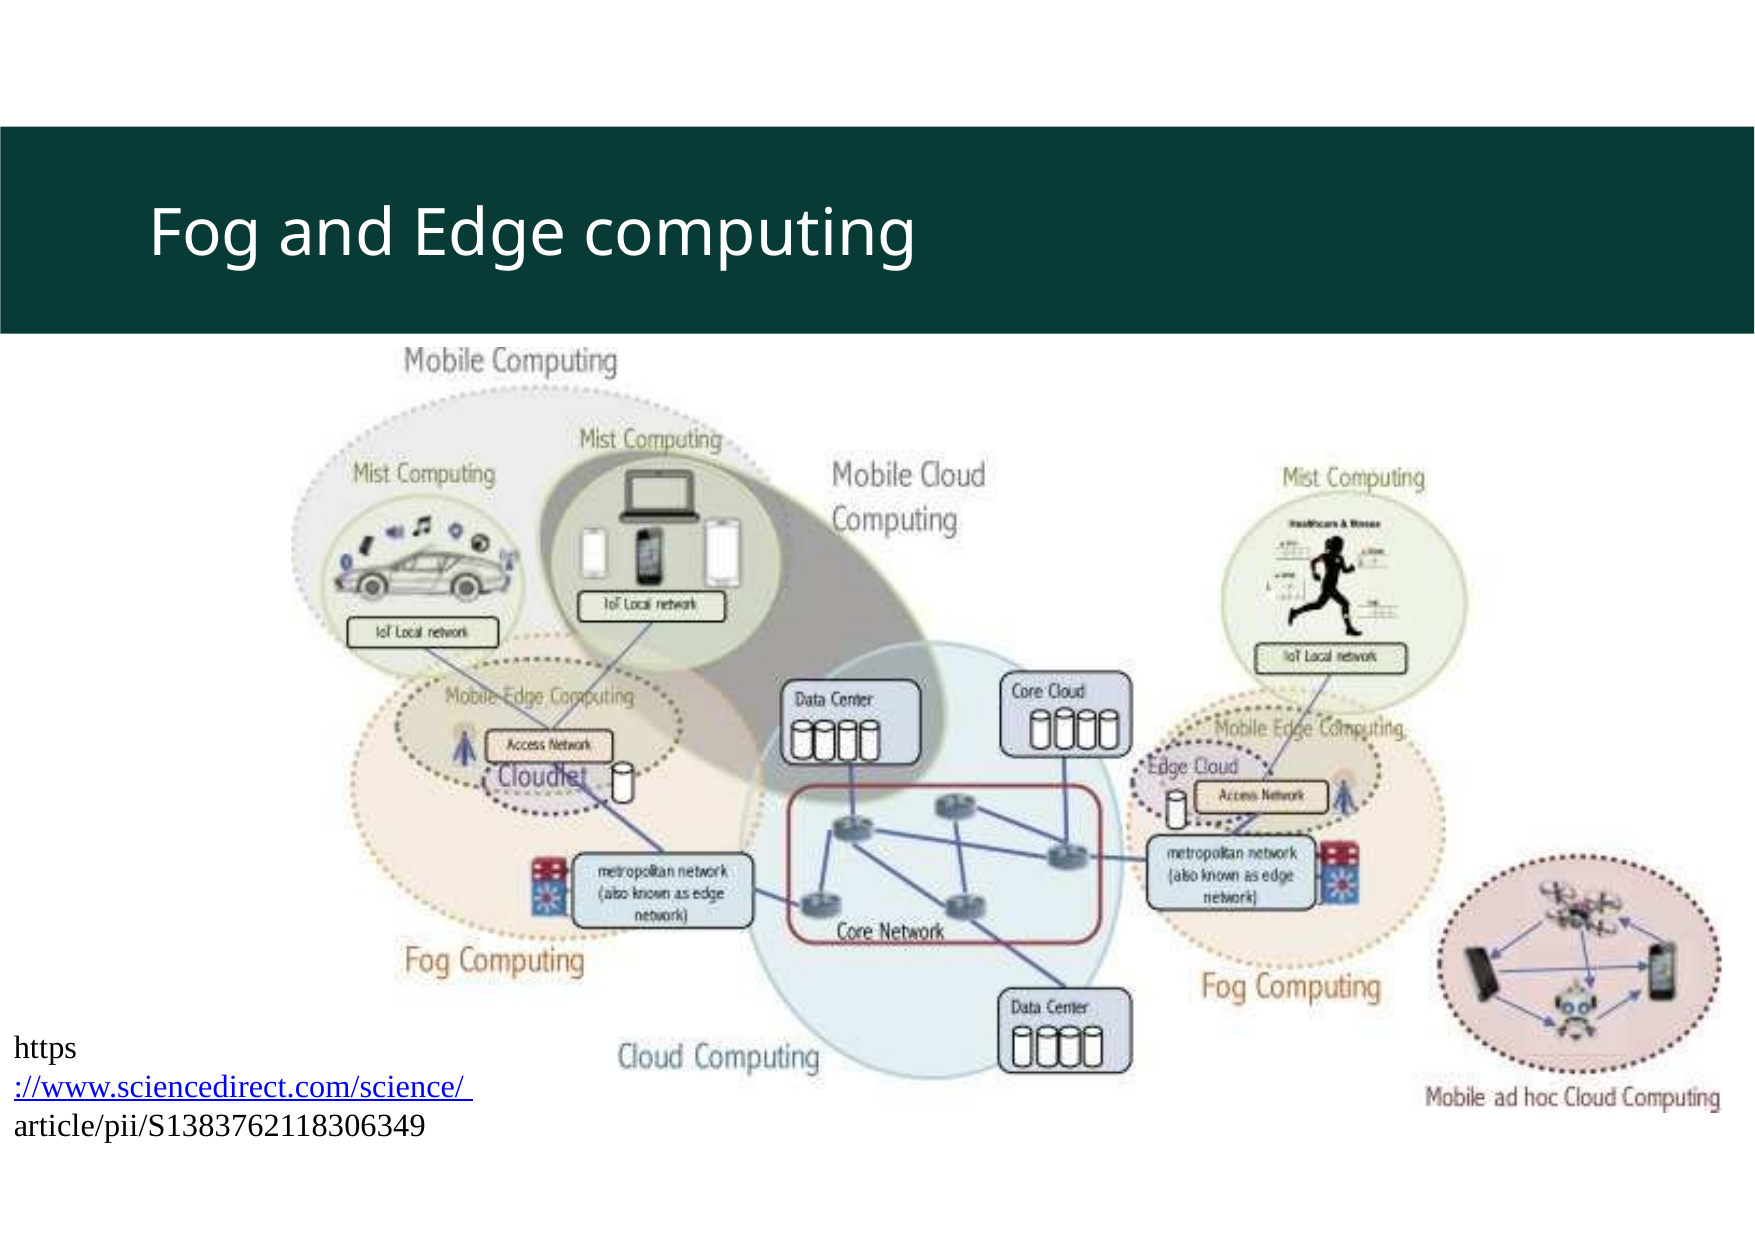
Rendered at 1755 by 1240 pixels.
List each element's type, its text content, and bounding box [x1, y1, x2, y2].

title Fog and Edge computing [146, 187, 969, 397]
text_box https://www.sciencedirect.com/science/ article/pii/S1383762118306349 [11, 1023, 537, 1143]
text_box [291, 347, 1722, 1113]
